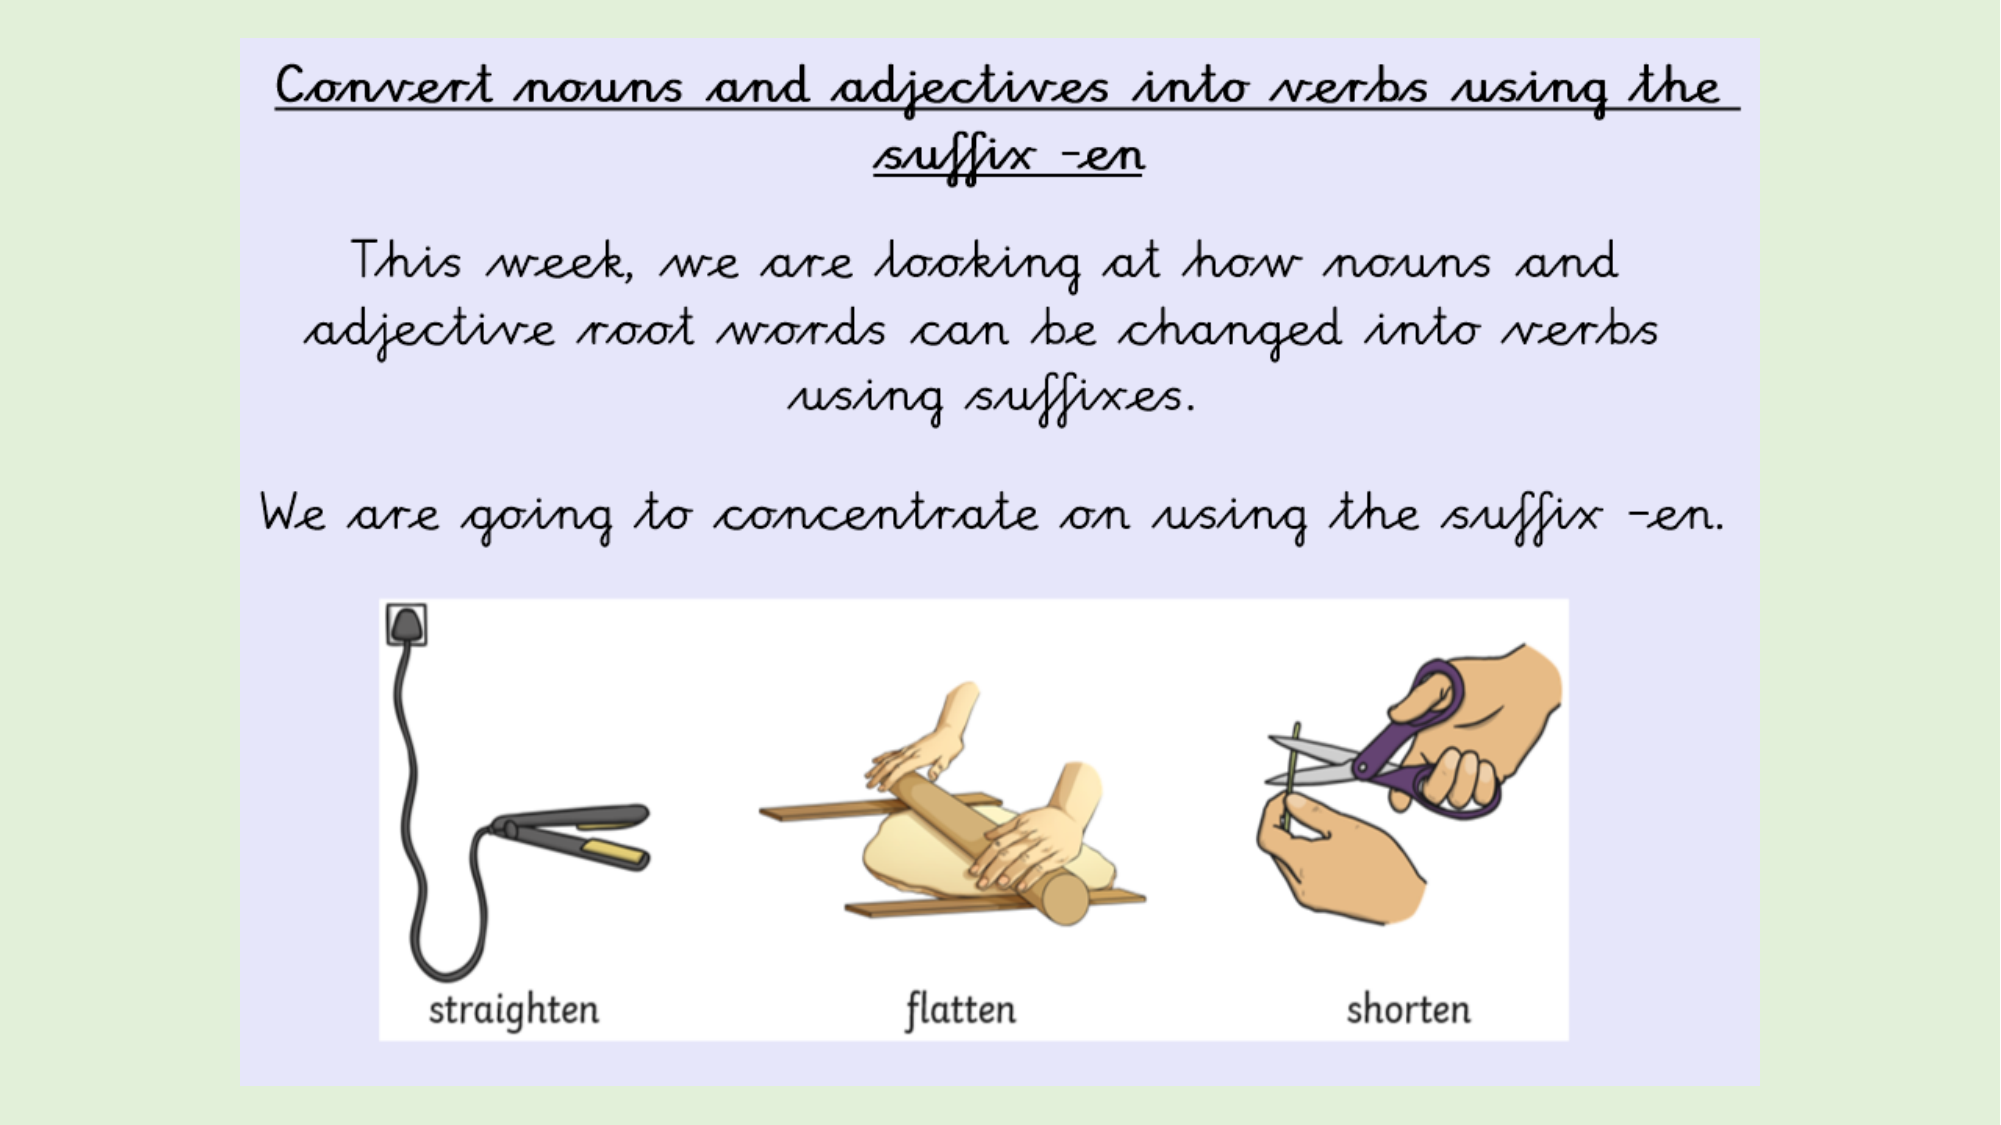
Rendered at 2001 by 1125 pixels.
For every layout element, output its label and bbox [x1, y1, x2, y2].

picture [240, 38, 1760, 1086]
